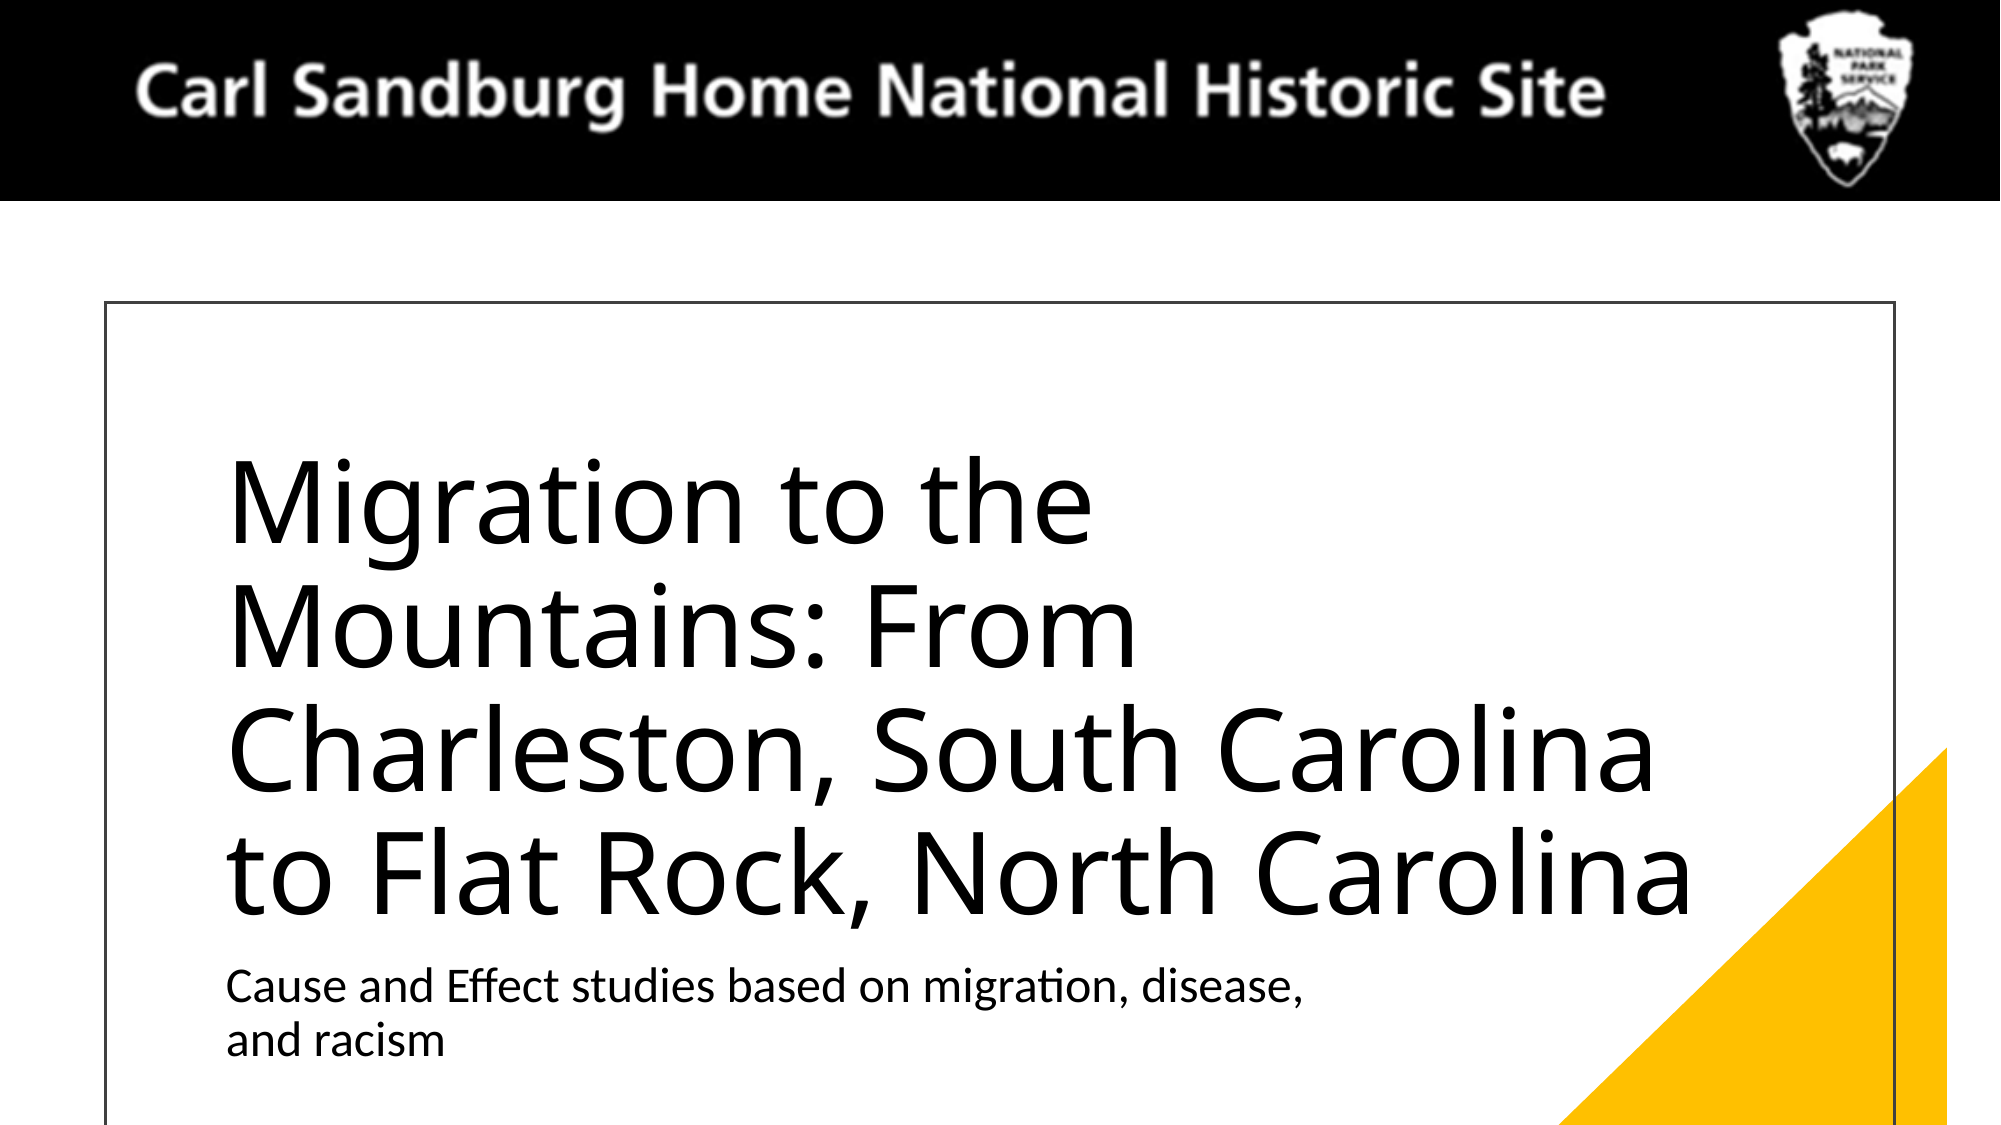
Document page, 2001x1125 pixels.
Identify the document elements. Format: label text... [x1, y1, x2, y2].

title Migration to the Mountains: From Charleston, South Carolina to Flat Rock, North Carolina [210, 365, 1726, 947]
picture [0, 0, 2000, 201]
subtitle Cause and Effect studies based on migration, disease, and racism [210, 952, 1381, 1125]
text_box [1895, 745, 1948, 1125]
text_box [104, 302, 1895, 1125]
text_box [0, 201, 2000, 1125]
